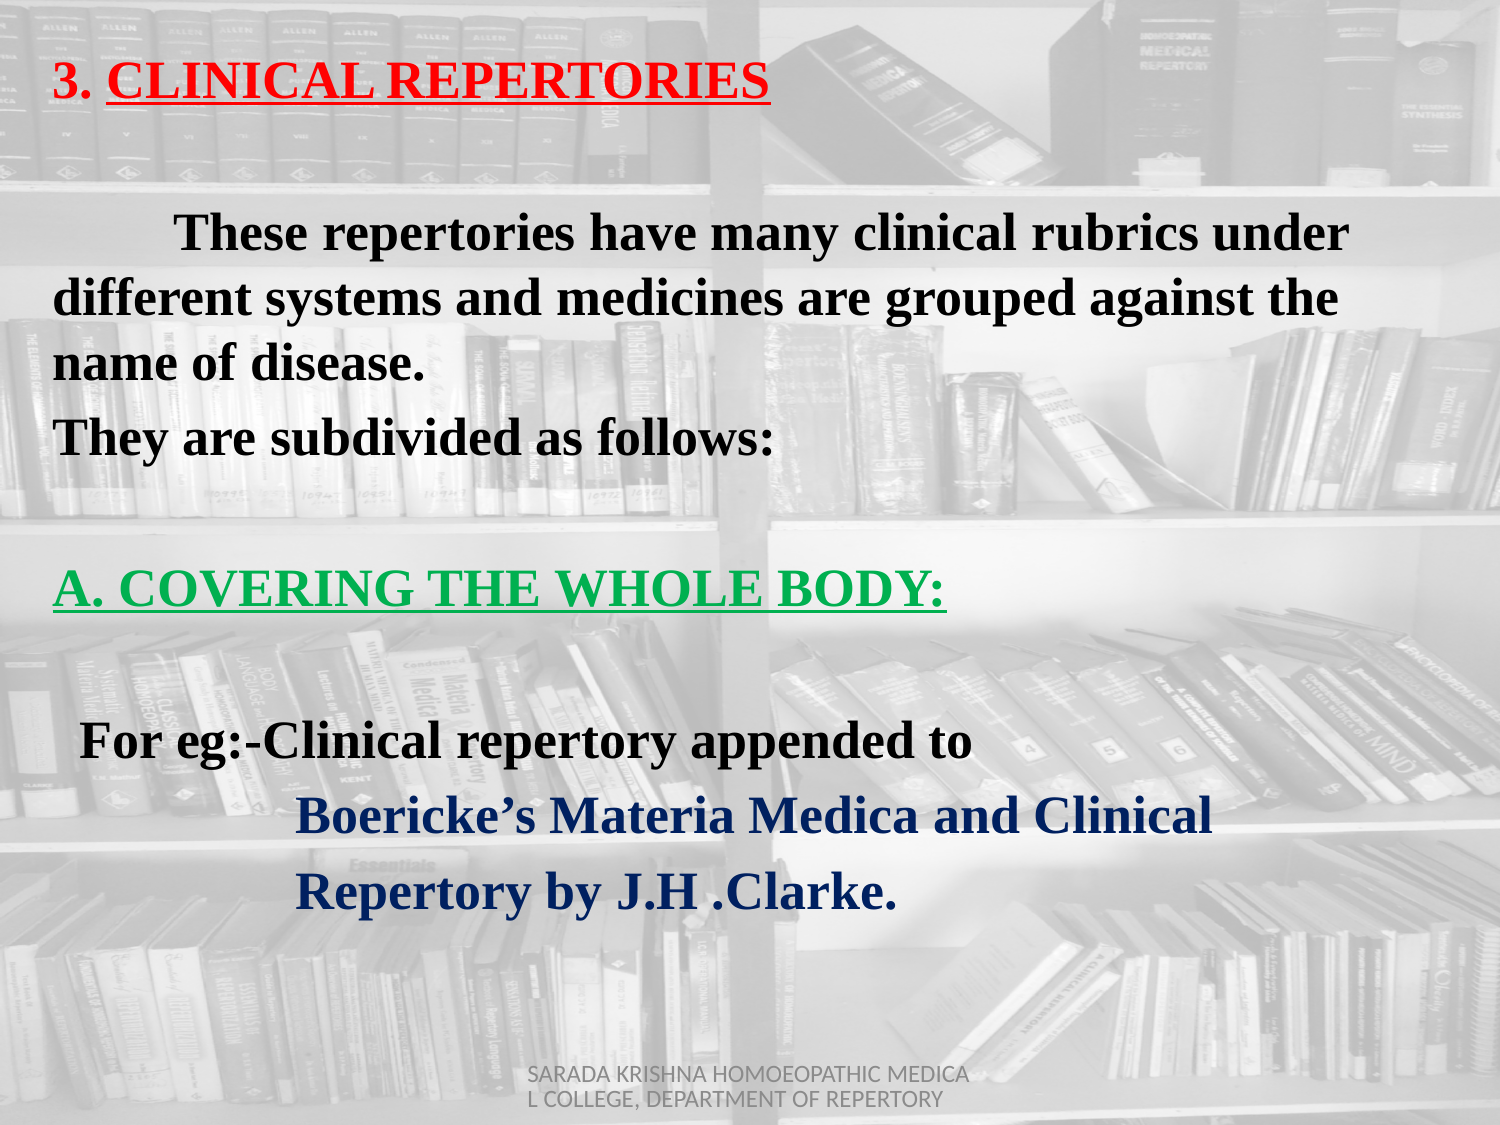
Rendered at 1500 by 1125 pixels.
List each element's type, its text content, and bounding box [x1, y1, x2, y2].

list 3. CLINICAL REPERTORIES These repertories have many clinical rubrics under different systems and medicines are grouped against the name of disease. They are subdivided as follows: A. COVERING THE WHOLE BODY: For eg:-Clinical repertory appended to Boericke’s Materia Medica and Clinical Repertory by J.H .Clarke. [37, 37, 1425, 1005]
footer SARADA KRISHNA HOMOEOPATHIC MEDICAL COLLEGE, DEPARTMENT OF REPERTORY [512, 1042, 988, 1103]
